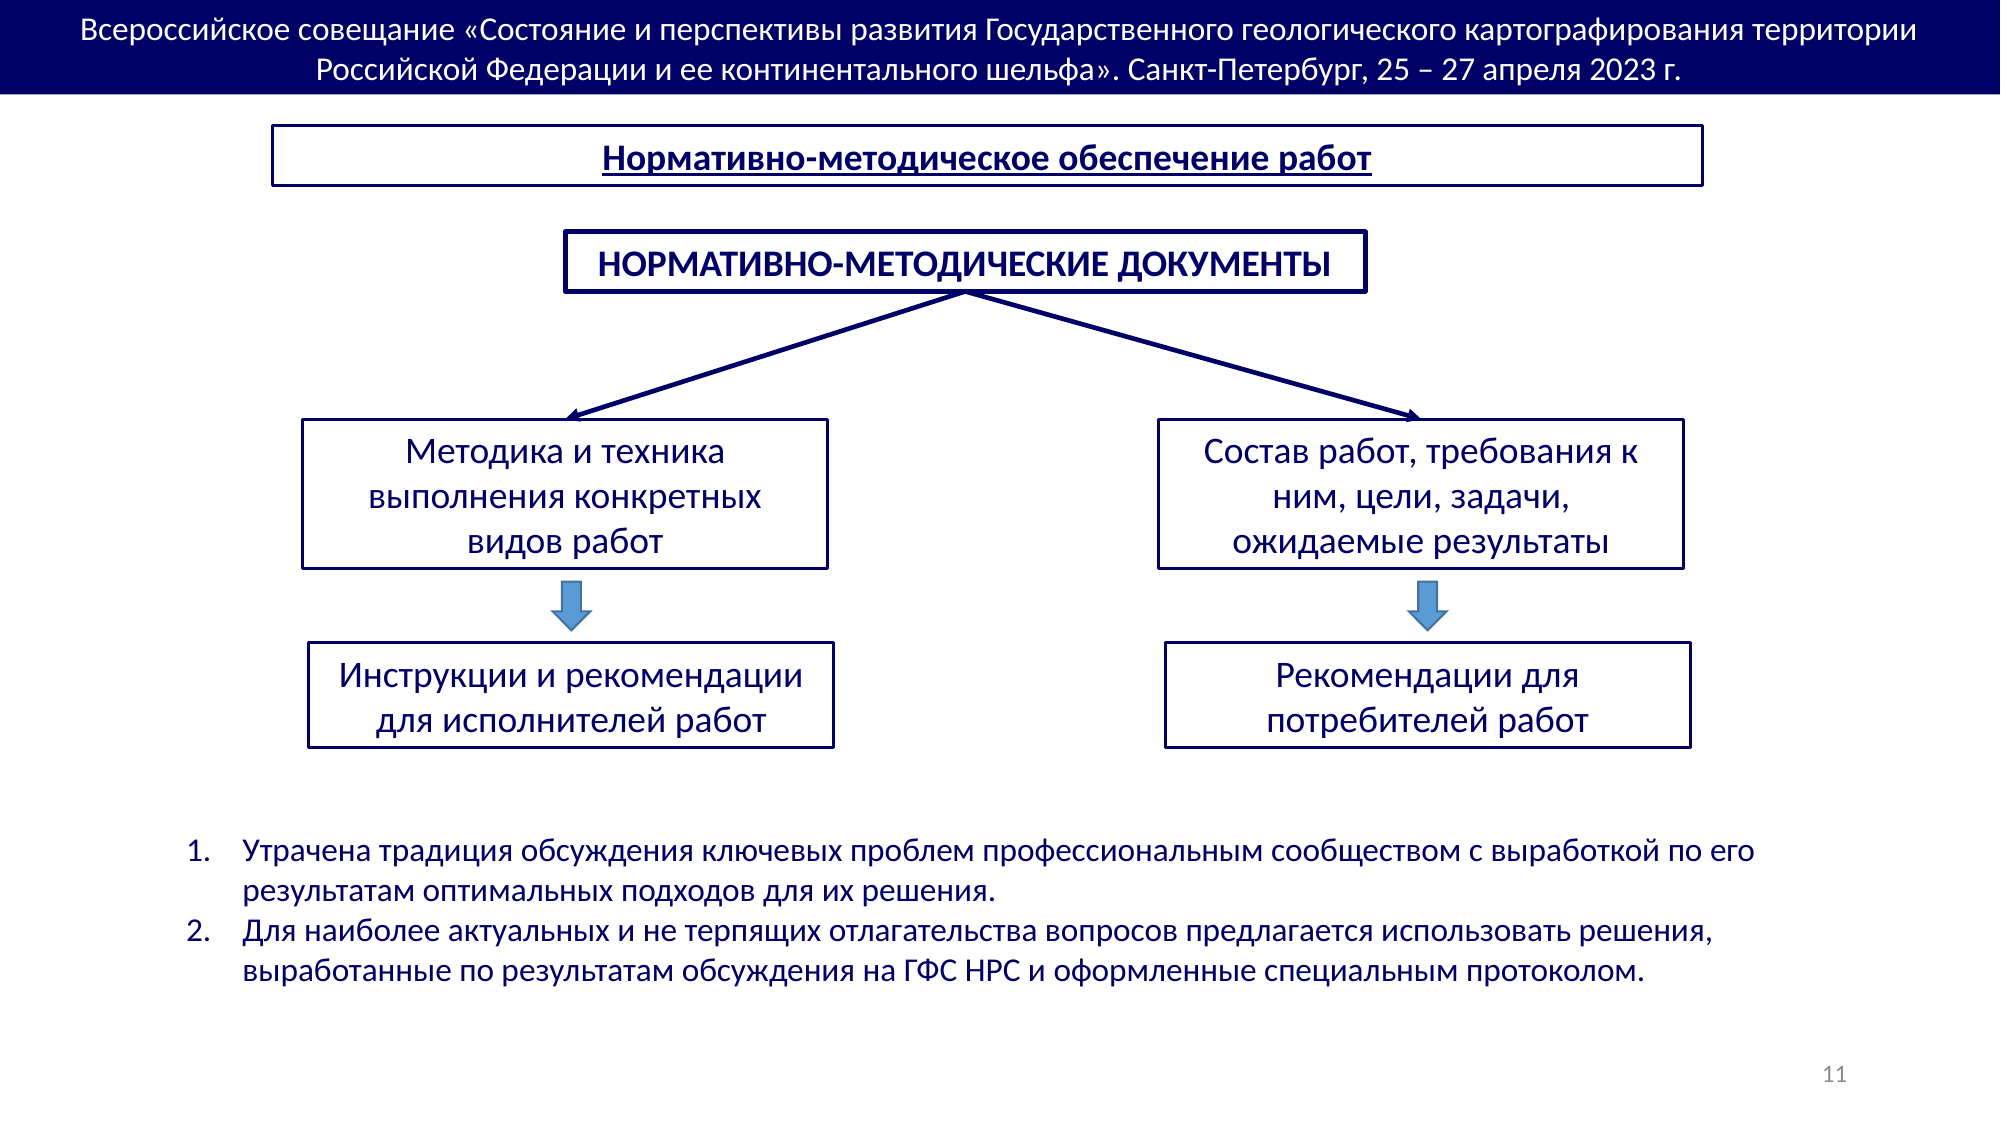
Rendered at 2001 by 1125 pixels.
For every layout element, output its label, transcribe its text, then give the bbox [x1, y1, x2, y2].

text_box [565, 292, 965, 420]
text_box Методика и техника выполнения конкретных видов работ [302, 419, 828, 569]
text_box Состав работ, требования к ним, цели, задачи, ожидаемые результаты [1158, 419, 1684, 569]
text_box Инструкции и рекомендации для исполнителей работ [308, 642, 834, 748]
text_box Рекомендации для потребителей работ [1165, 642, 1691, 748]
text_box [965, 292, 1422, 420]
slide_number 11 [1412, 1042, 1863, 1103]
text_box Всероссийское совещание «Состояние и перспективы развития Государственного геологического картографирования территории Российской Федерации и ее континентального шельфа». Санкт-Петербург, 25 – 27 апреля 2023 г. [0, 0, 2000, 95]
text_box Утрачена традиция обсуждения ключевых проблем профессиональным сообществом с выработкой по его результатам оптимальных подходов для их решения. Для наиболее актуальных и не терпящих отлагательства вопросов предлагается использовать решения, выработанные по результатам обсуждения на ГФС НРС и оформленные специальным протоколом. [171, 820, 1829, 996]
text_box Нормативно-методическое обеспечение работ [272, 125, 1703, 186]
text_box [550, 580, 593, 632]
text_box [1406, 580, 1449, 632]
text_box НОРМАТИВНО-МЕТОДИЧЕСКИЕ ДОКУМЕНТЫ [565, 231, 1366, 292]
